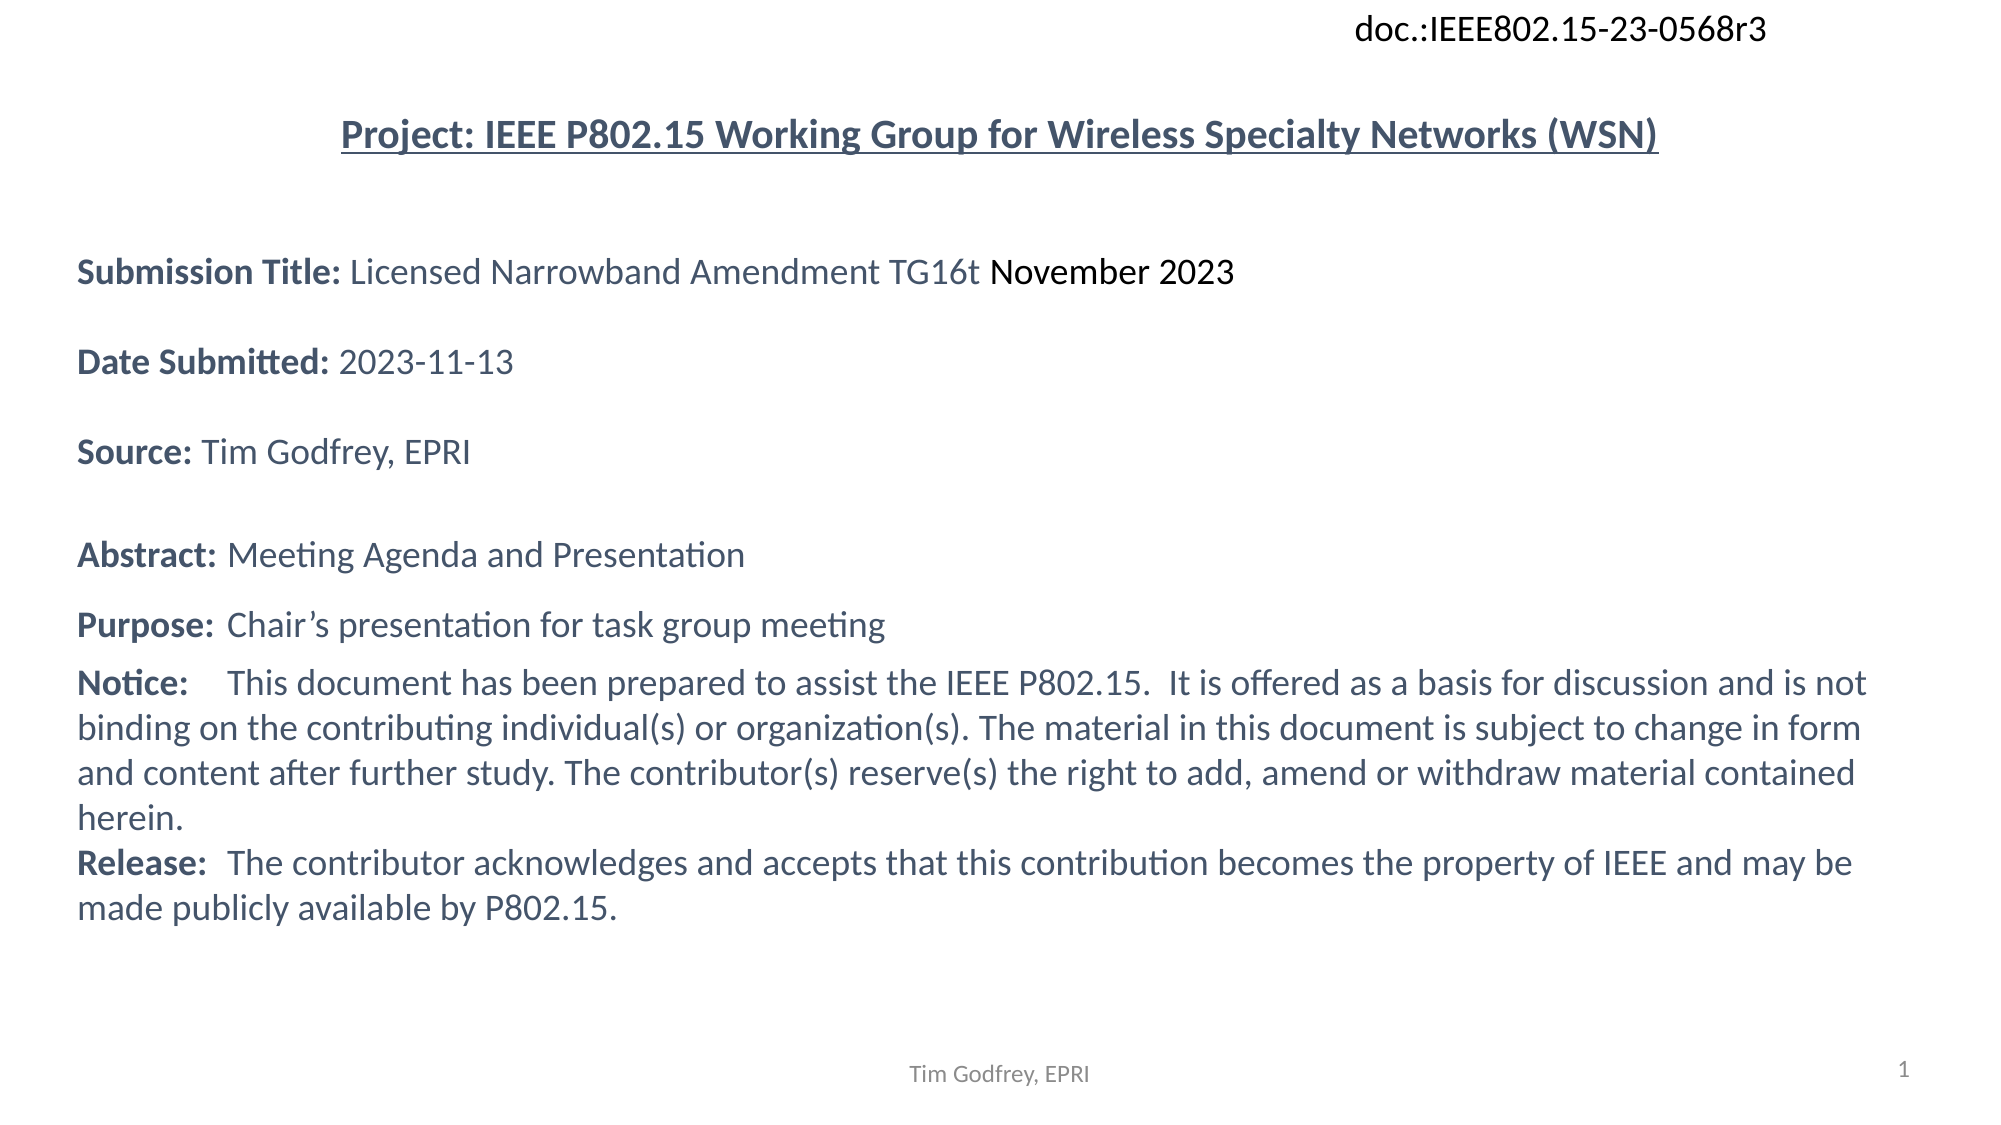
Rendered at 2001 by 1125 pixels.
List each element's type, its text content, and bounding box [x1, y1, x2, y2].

footer Tim Godfrey, EPRI [662, 1042, 1338, 1103]
text_box Project: IEEE P802.15 Working Group for Wireless Specialty Networks (WSN) Submission Title: Licensed Narrowband Amendment TG16t November 2023 Date Submitted: 2023-11-13 Source: Tim Godfrey, EPRI Abstract: Meeting Agenda and Presentation Purpose: Chair’s presentation for task group meeting Notice: This document has been prepared to assist the IEEE P802.15. It is offered as a basis for discussion and is not binding on the contributing individual(s) or organization(s). The material in this document is subject to change in form and content after further study. The contributor(s) reserve(s) the right to add, amend or withdraw material contained herein. Release: The contributor acknowledges and accepts that this contribution becomes the property of IEEE and may be made publicly available by P802.15. [62, 99, 1938, 935]
slide_number 1 [1437, 1037, 1925, 1098]
